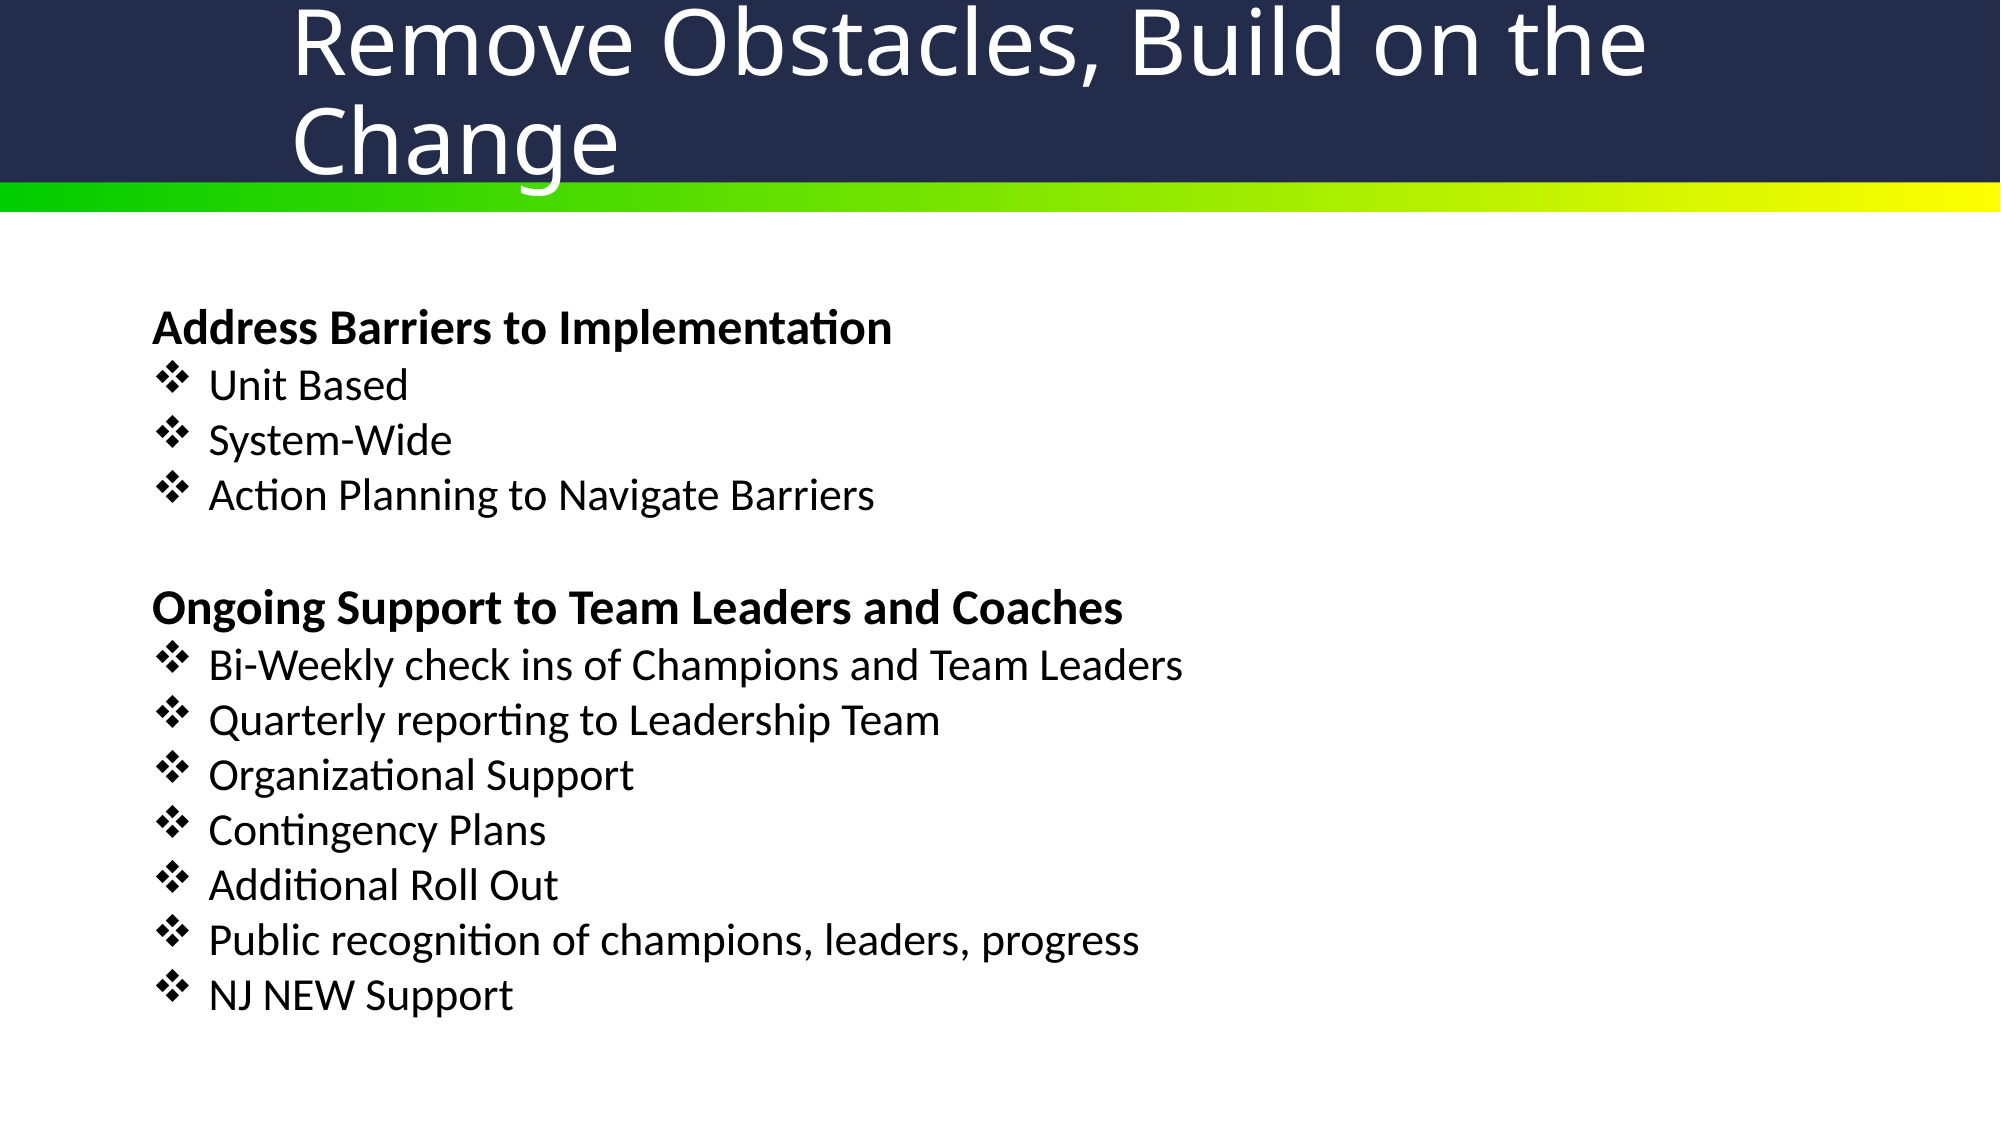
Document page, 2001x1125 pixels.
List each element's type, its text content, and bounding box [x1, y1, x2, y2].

text_box Address Barriers to Implementation Unit Based System-Wide Action Planning to Navigate Barriers Ongoing Support to Team Leaders and Coaches Bi-Weekly check ins of Champions and Team Leaders Quarterly reporting to Leadership Team Organizational Support Contingency Plans Additional Roll Out Public recognition of champions, leaders, progress NJ NEW Support [137, 287, 1863, 1027]
title Remove Obstacles, Build on the Change [275, 12, 1863, 178]
